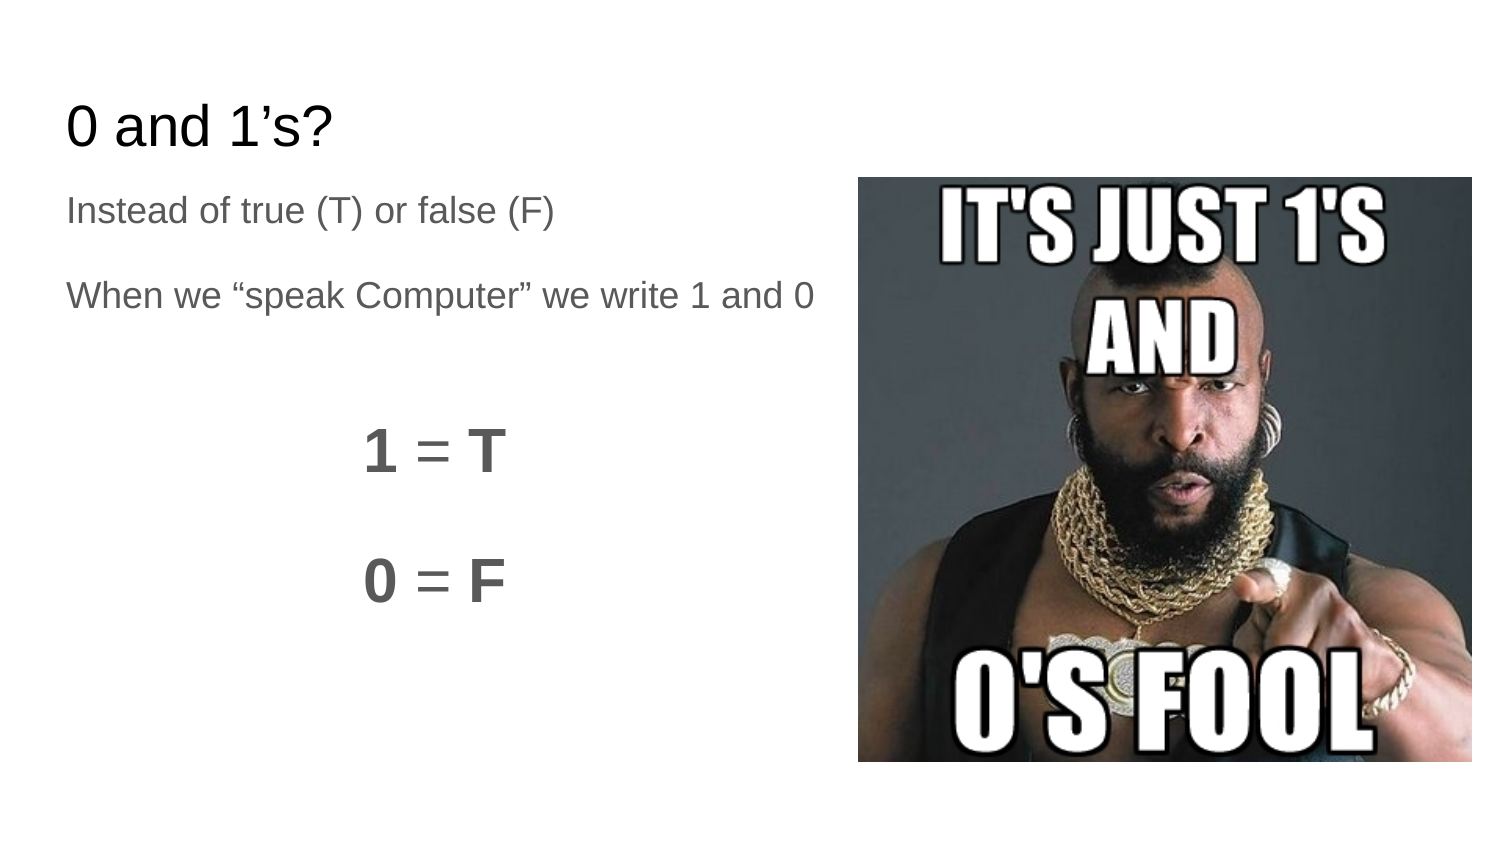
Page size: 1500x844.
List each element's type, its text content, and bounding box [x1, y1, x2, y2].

picture [858, 176, 1472, 762]
title 0 and 1’s? [51, 72, 1449, 167]
list 0 = F [348, 513, 536, 618]
list 1 = T [348, 383, 536, 488]
list Instead of true (T) or false (F) When we “speak Computer” we write 1 and 0 [51, 164, 833, 342]
